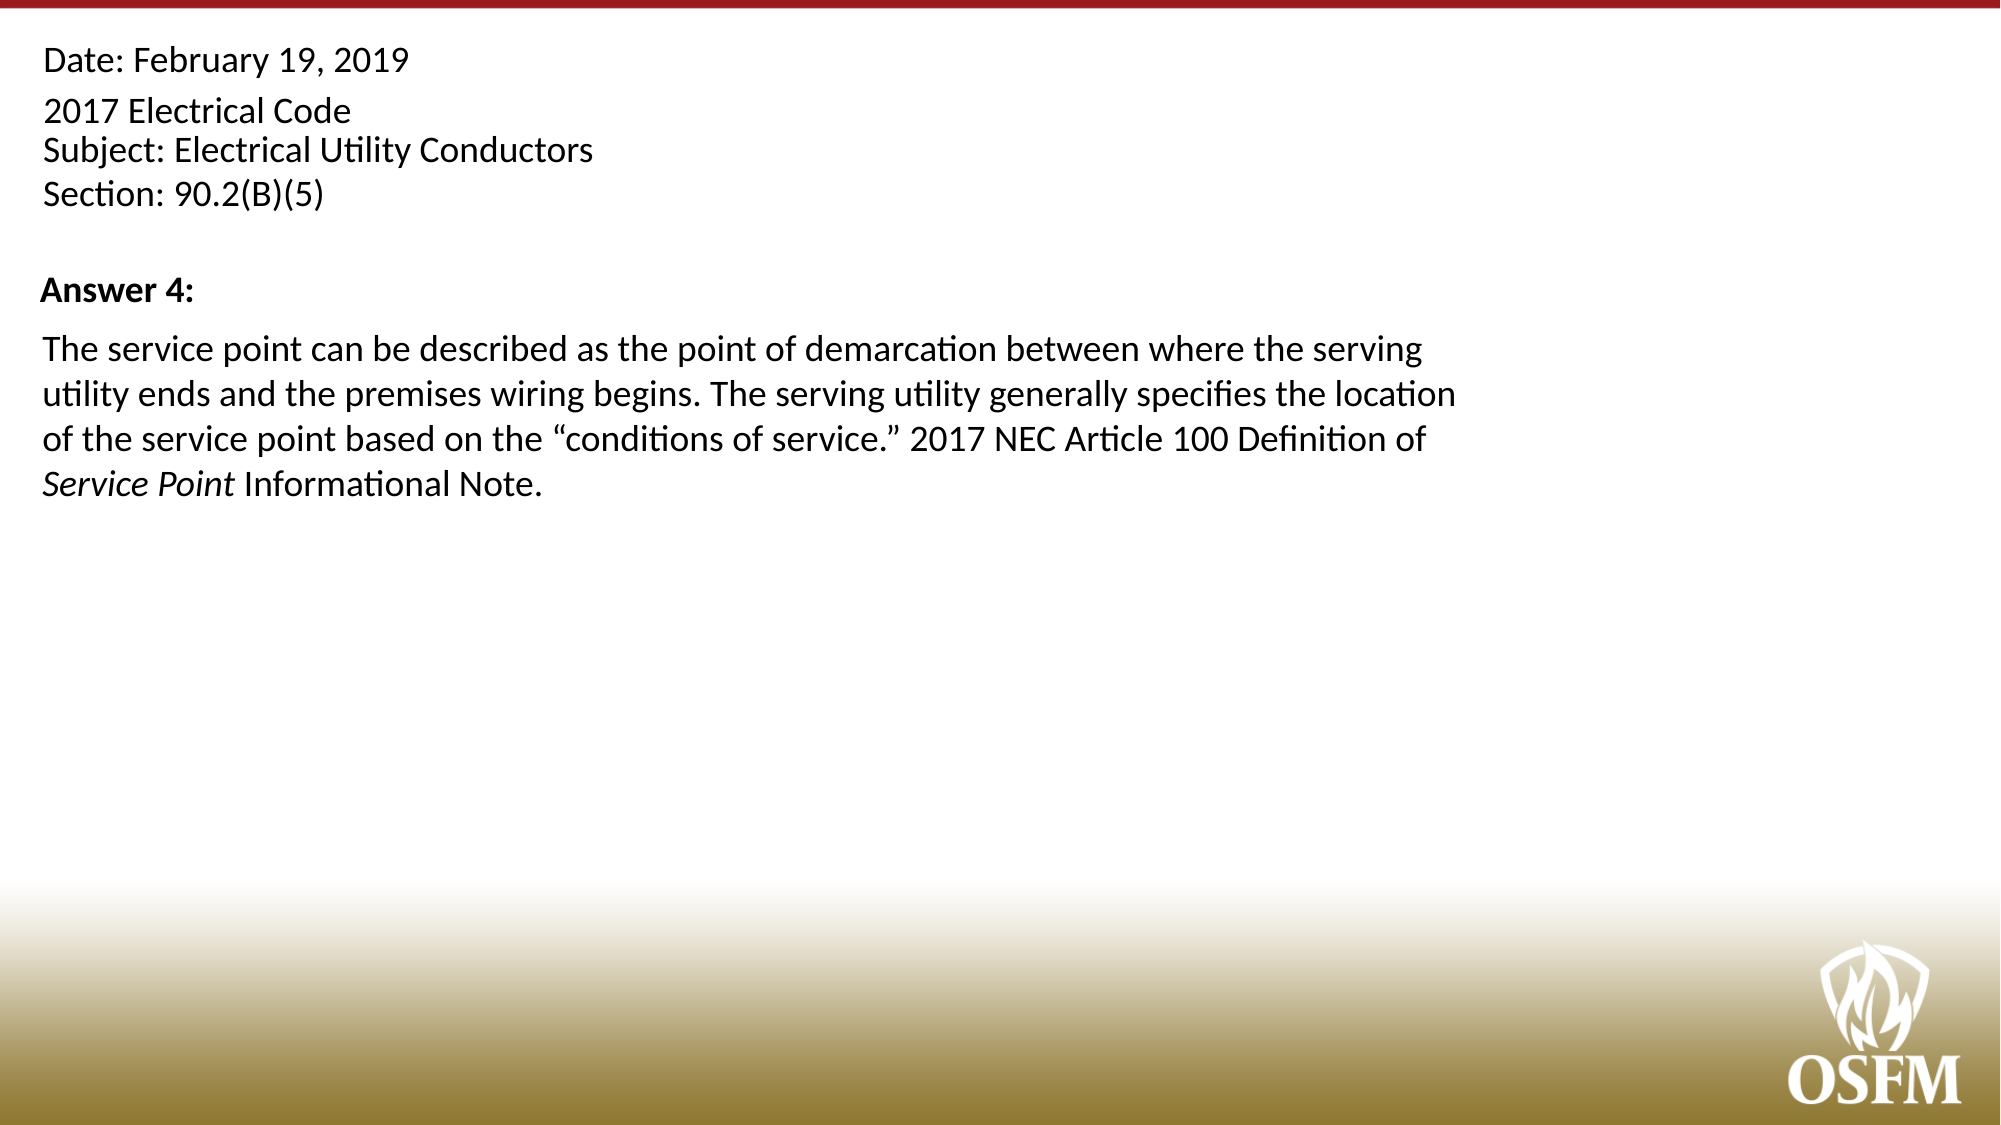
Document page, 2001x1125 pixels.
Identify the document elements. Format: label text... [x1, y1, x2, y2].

text_box Section: 90.2(B)(5) [28, 178, 428, 222]
text_box Subject: Electrical Utility Conductors [28, 117, 746, 178]
picture [0, 0, 2001, 1125]
text_box 2017 Electrical Code [28, 88, 445, 117]
text_box Answer 4: [25, 257, 358, 318]
text_box Date: February 19, 2019 [28, 27, 545, 88]
text_box The service point can be described as the point of demarcation between where the serving utility ends and the premises wiring begins. The serving utility generally specifies the location of the service point based on the “conditions of service.” 2017 NEC Article 100 Definition of Service Point Informational Note. [27, 316, 1497, 512]
